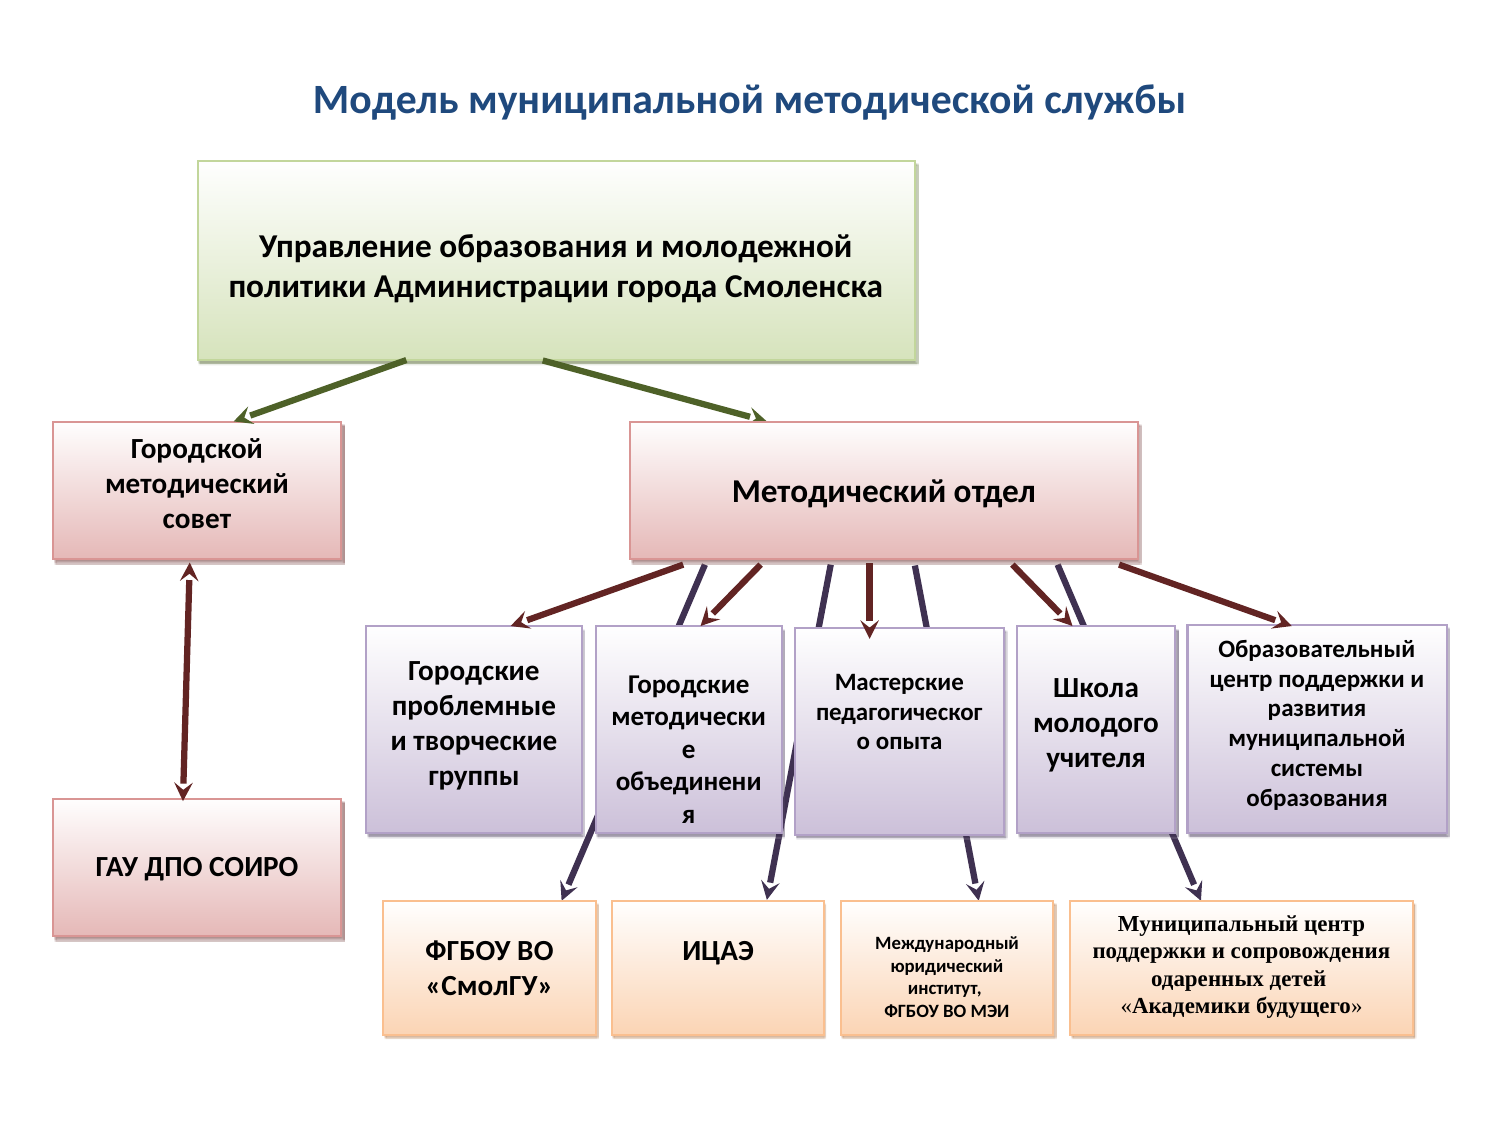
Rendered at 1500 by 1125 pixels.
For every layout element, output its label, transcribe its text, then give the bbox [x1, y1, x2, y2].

title Модель муниципальной методической службы [75, 45, 1425, 149]
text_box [52, 160, 1448, 1036]
